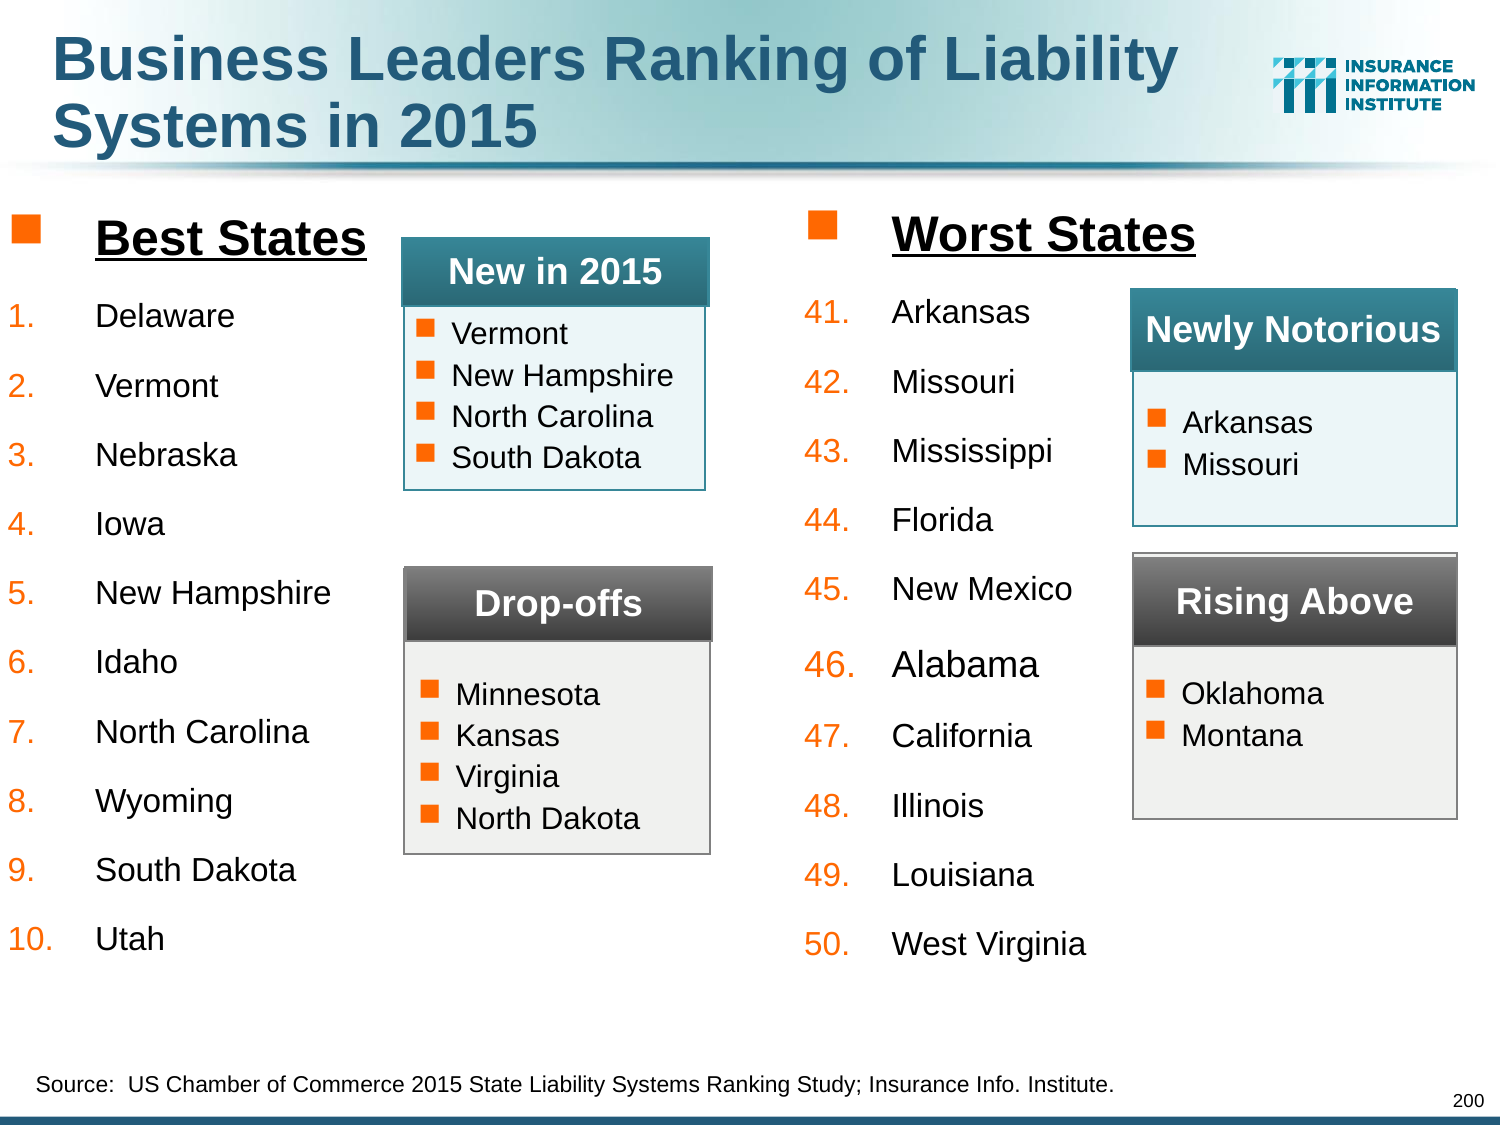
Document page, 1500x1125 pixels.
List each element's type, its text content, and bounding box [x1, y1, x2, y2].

list Best States Delaware Vermont Nebraska Iowa New Hampshire Idaho North Carolina Wyoming South Dakota Utah [0, 204, 626, 955]
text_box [402, 237, 712, 895]
slide_number 200 [1410, 1091, 1485, 1112]
text_box Source: US Chamber of Commerce 2015 State Liability Systems Ranking Study; Insurance Info. Institute. [20, 1062, 1132, 1106]
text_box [1131, 289, 1458, 819]
list Worst States Arkansas Missouri Mississippi Florida New Mexico Alabama California Illinois Louisiana West Virginia [796, 200, 1422, 951]
picture [0, 0, 1500, 189]
title Business Leaders Ranking of Liability Systems in 2015 [44, 0, 1208, 188]
